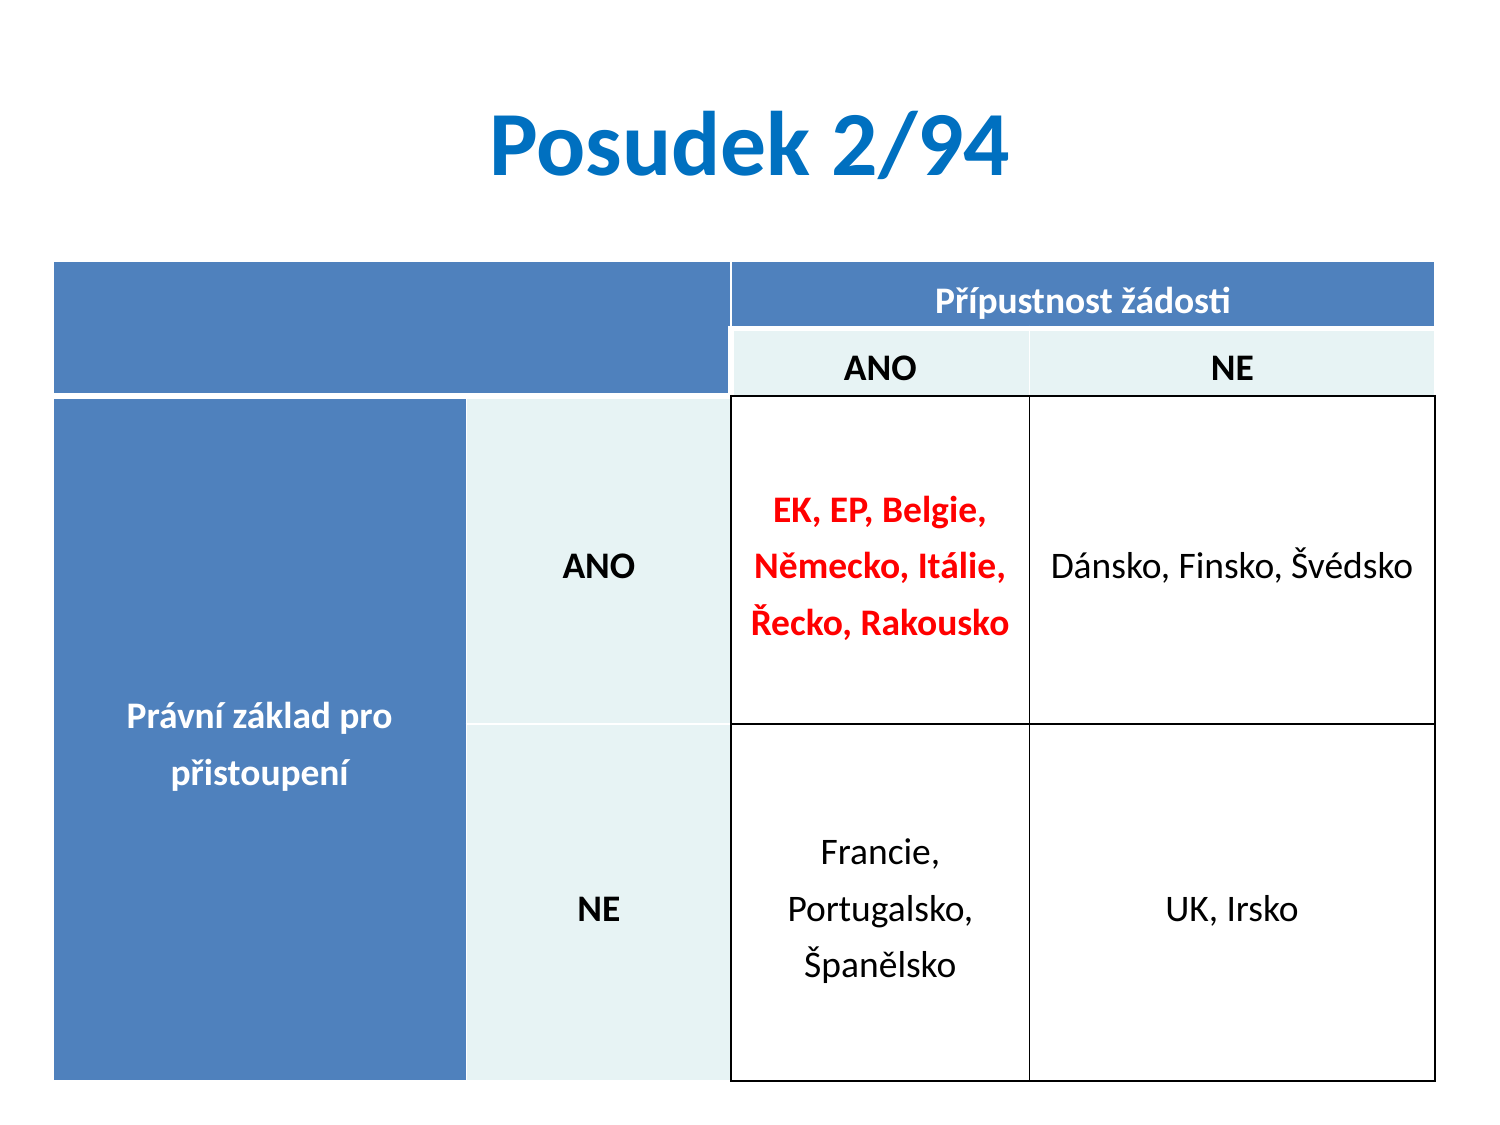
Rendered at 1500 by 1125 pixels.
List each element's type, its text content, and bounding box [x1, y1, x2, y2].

table_cell ANO [467, 399, 730, 723]
table_header Přípustnost žádosti [732, 262, 1434, 326]
table_cell EK, EP, Belgie, Německo, Itálie, Řecko, Rakousko [732, 397, 1029, 723]
table_header [54, 262, 730, 393]
table_cell Dánsko, Finsko, Švédsko [1030, 397, 1434, 723]
table_cell ANO [734, 331, 1029, 395]
table_cell NE [1030, 331, 1434, 395]
table_cell Francie, Portugalsko, Španělsko [732, 725, 1029, 1080]
table_cell NE [467, 725, 730, 1080]
table_cell Právní základ pro přistoupení [54, 399, 466, 1080]
table_cell UK, Irsko [1030, 725, 1434, 1080]
title Posudek 2/94 [75, 45, 1425, 233]
